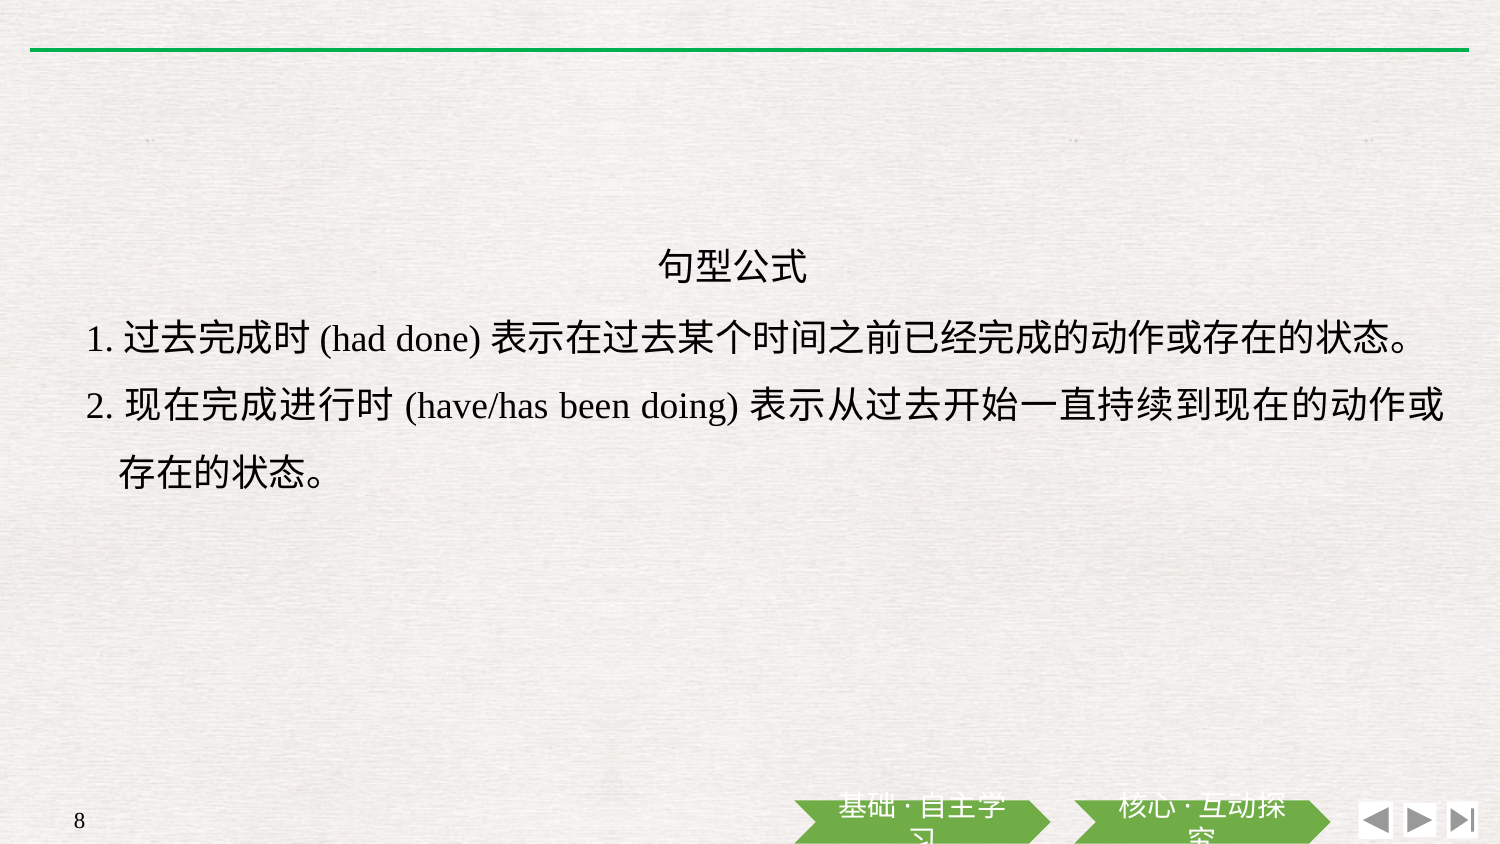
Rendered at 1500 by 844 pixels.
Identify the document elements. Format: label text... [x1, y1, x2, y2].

picture [0, 0, 1500, 844]
text_box 句型公式 [41, 214, 1424, 294]
text_box 1.过去完成时(had done)表示在过去某个时间之前已经完成的动作或存在的状态。 2.现在完成进行时(have/has been doing)表示从过去开始一直持续到现在的动作或存在的状态。 [74, 285, 1458, 500]
